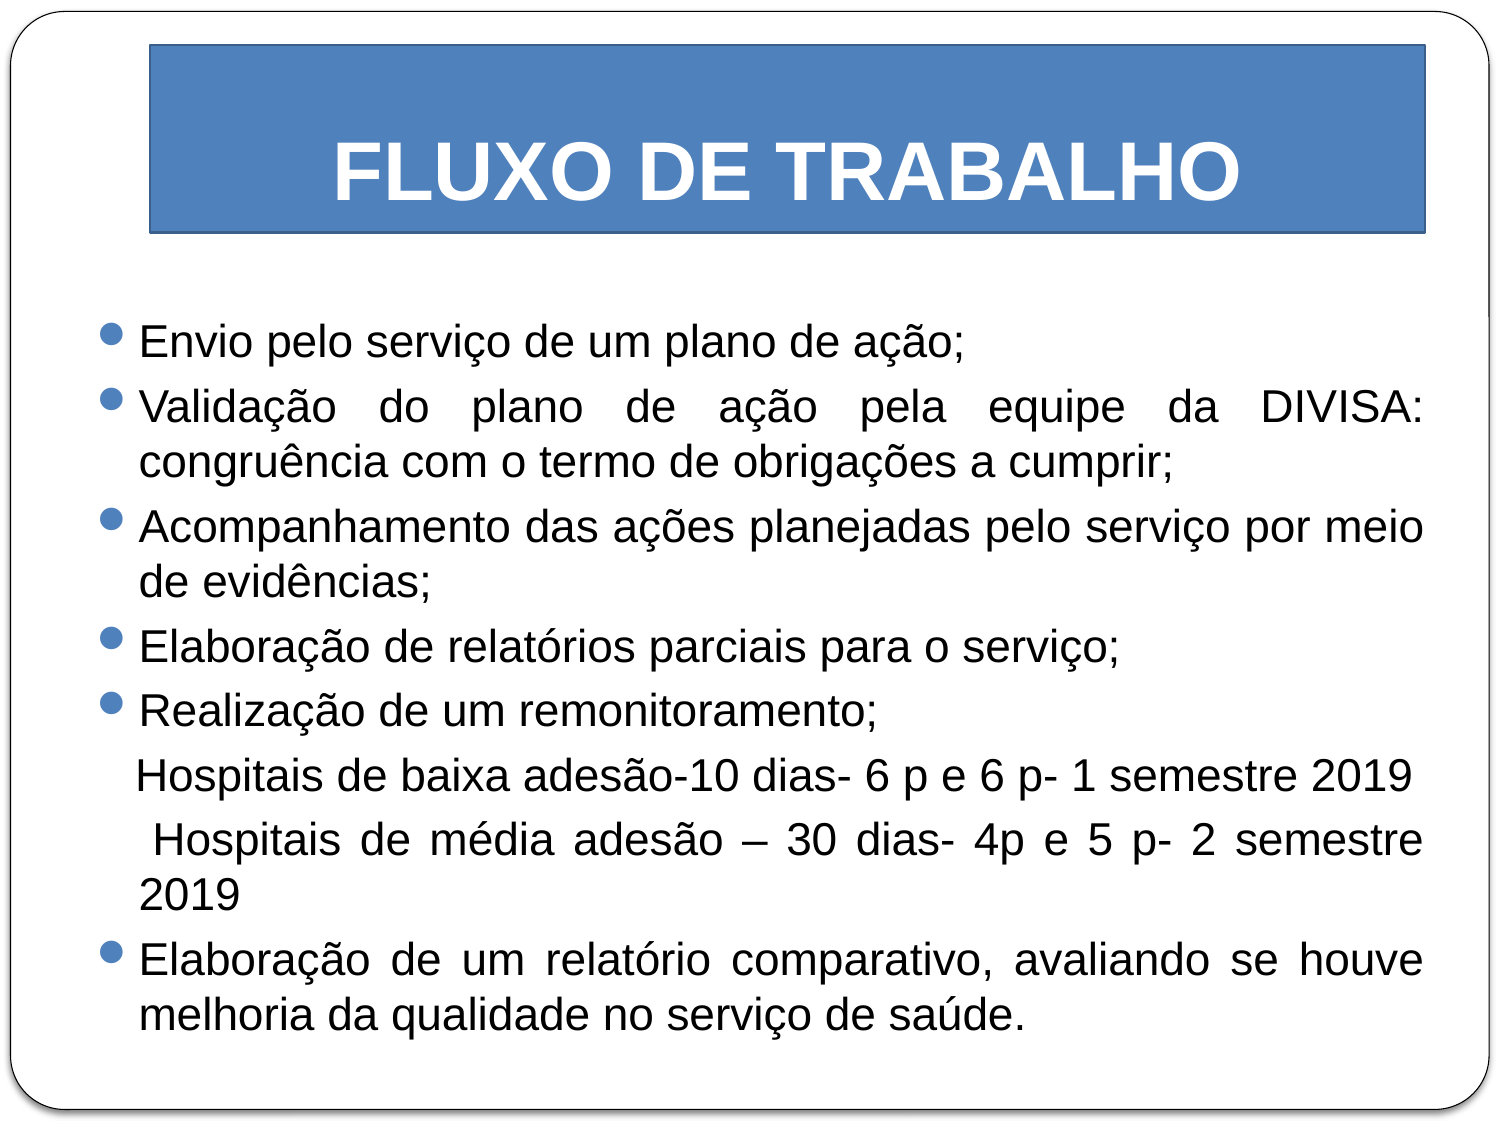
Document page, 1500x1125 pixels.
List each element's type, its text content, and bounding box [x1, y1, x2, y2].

title FLUXO DE TRABALHO [149, 44, 1426, 234]
list Envio pelo serviço de um plano de ação; Validação do plano de ação pela equipe da DIVISA: congruência com o termo de obrigações a cumprir; Acompanhamento das ações planejadas pelo serviço por meio de evidências; Elaboração de relatórios parciais para o serviço; Realização de um remonitoramento; Hospitais de baixa adesão-10 dias- 6 p e 6 p- 1 semestre 2019 Hospitais de média adesão – 30 dias- 4p e 5 p- 2 semestre 2019 Elaboração de um relatório comparativo, avaliando se houve melhoria da qualidade no serviço de saúde. [82, 304, 1439, 1068]
